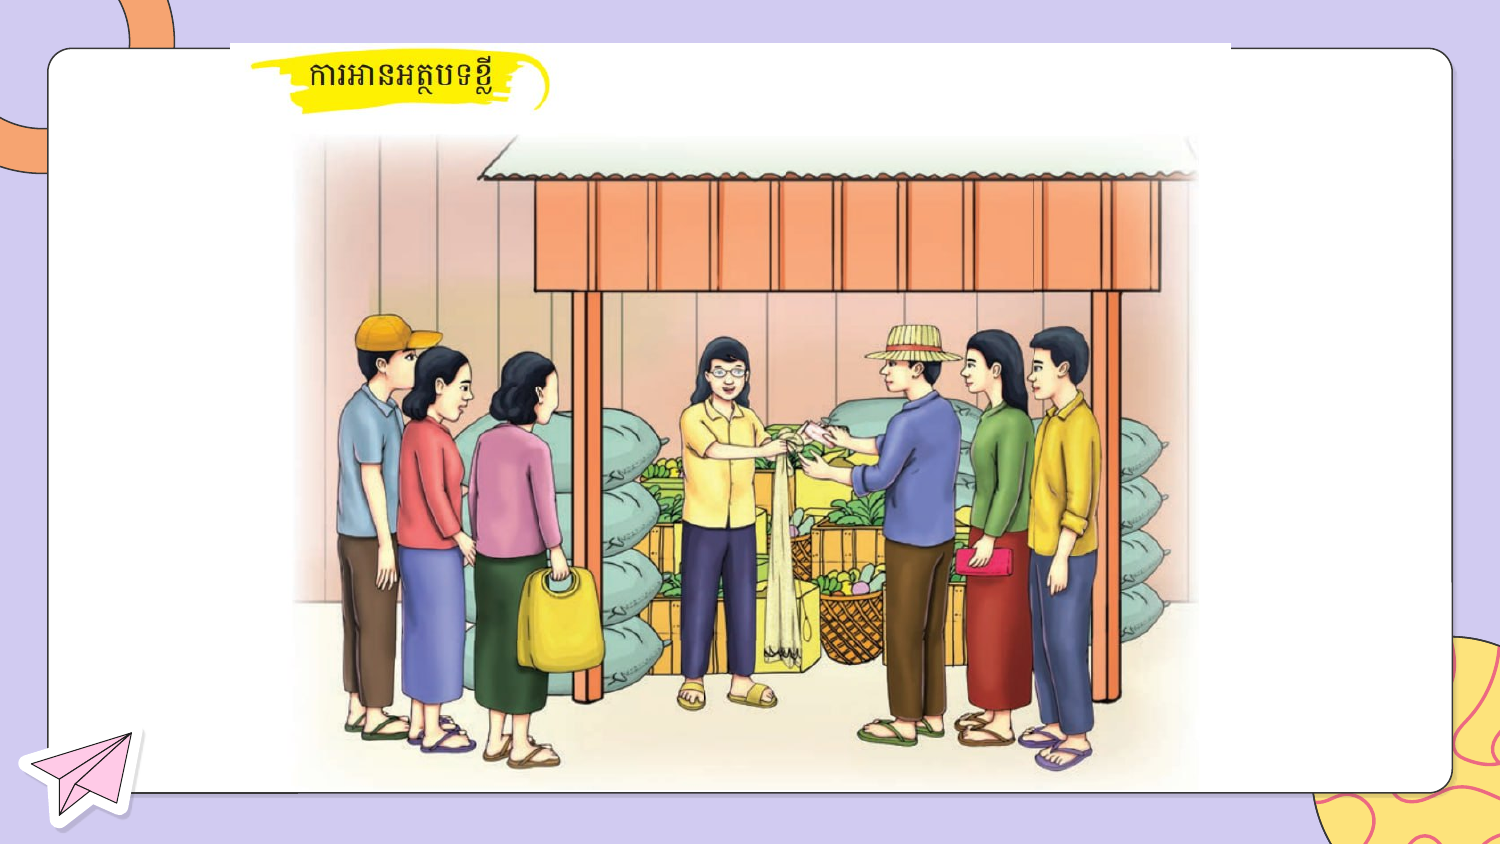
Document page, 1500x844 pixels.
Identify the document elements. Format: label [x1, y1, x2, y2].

picture [229, 43, 1231, 790]
text_box [17, 721, 144, 829]
